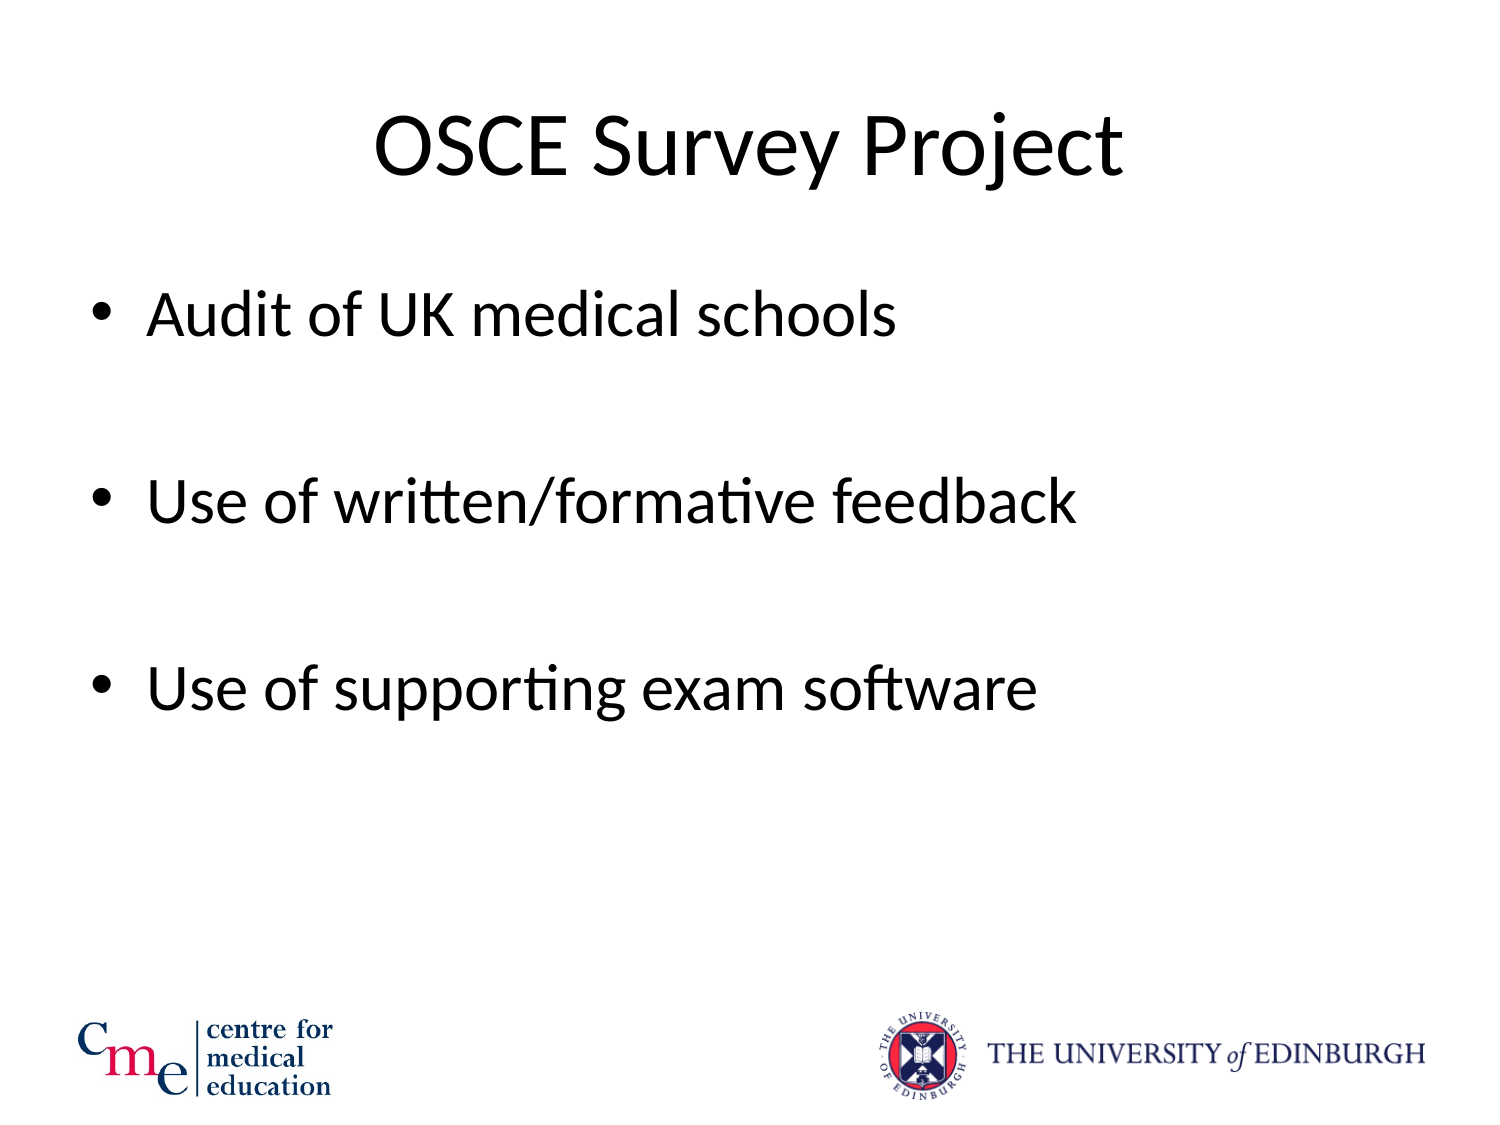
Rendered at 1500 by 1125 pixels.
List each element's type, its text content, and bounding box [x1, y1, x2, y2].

picture [878, 995, 1426, 1103]
list Audit of UK medical schools Use of written/formative feedback Use of supporting exam software [75, 262, 1425, 1005]
title OSCE Survey Project [75, 45, 1425, 233]
picture [77, 1018, 333, 1097]
